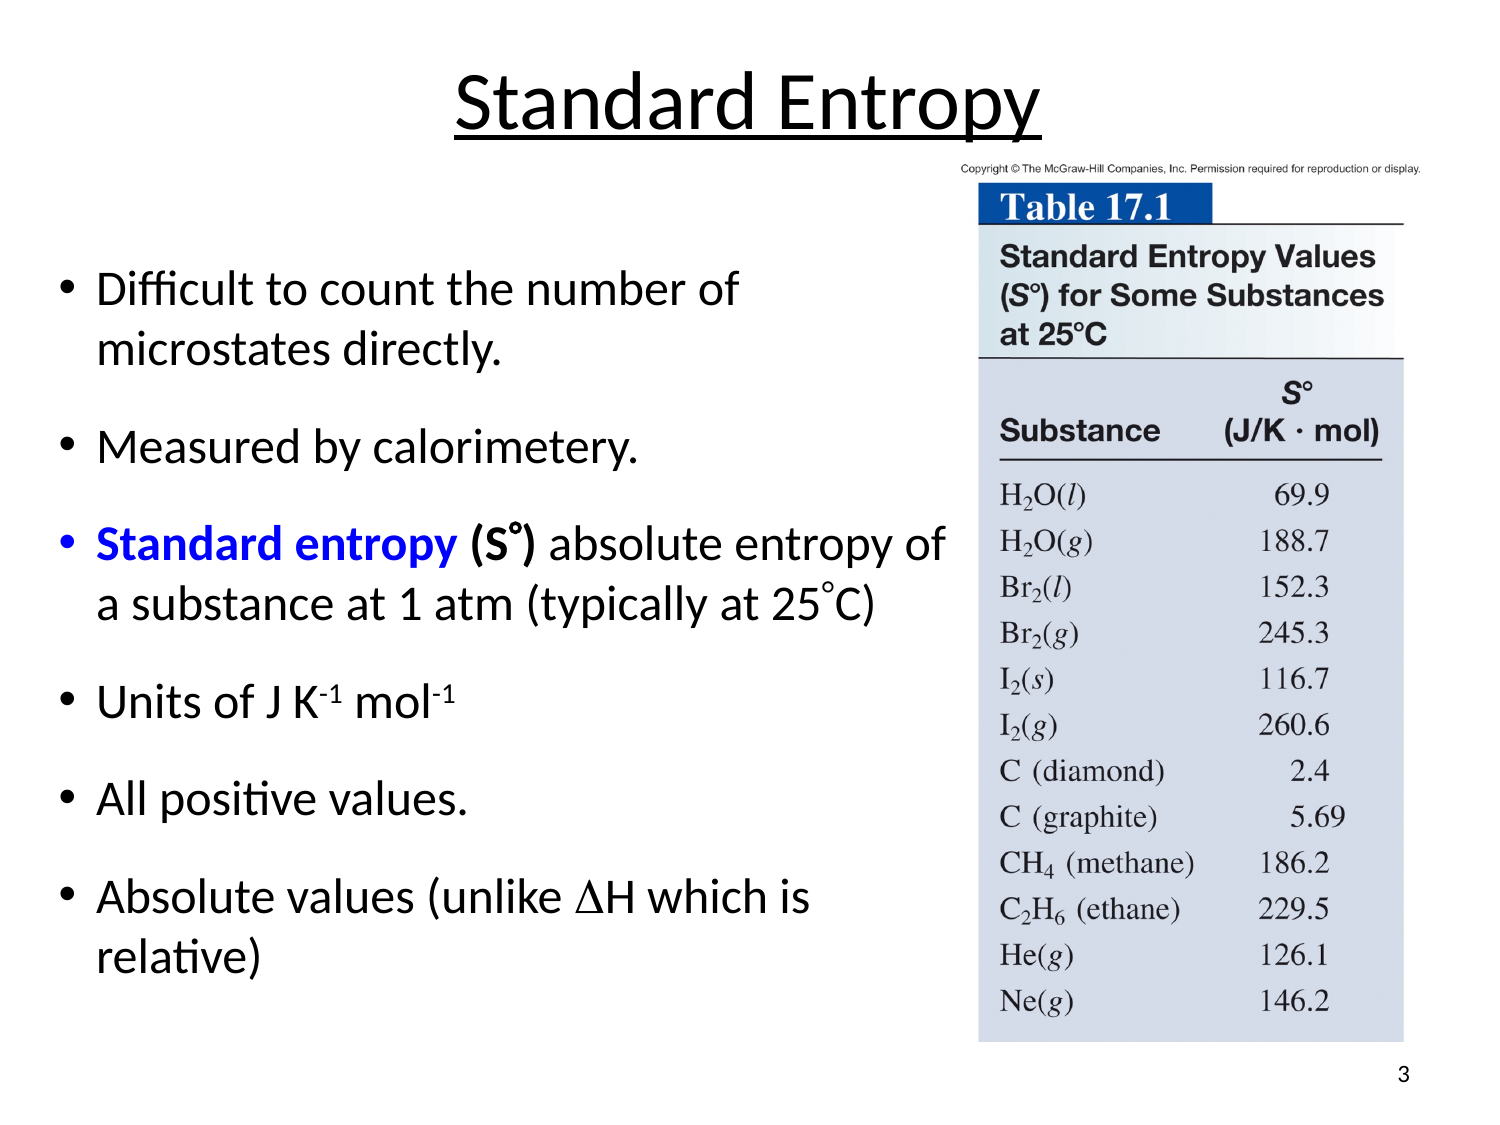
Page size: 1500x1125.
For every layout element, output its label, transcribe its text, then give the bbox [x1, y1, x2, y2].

picture [961, 164, 1420, 1042]
text_box Difficult to count the number of microstates directly. Measured by calorimetery. Standard entropy (S) absolute entropy of a substance at 1 atm (typically at 25C) Units of J K-1 mol-1 All positive values. Absolute values (unlike DH which is relative) [43, 248, 956, 991]
slide_number 3 [1074, 1045, 1425, 1103]
text_box Standard Entropy [226, 2, 1269, 190]
